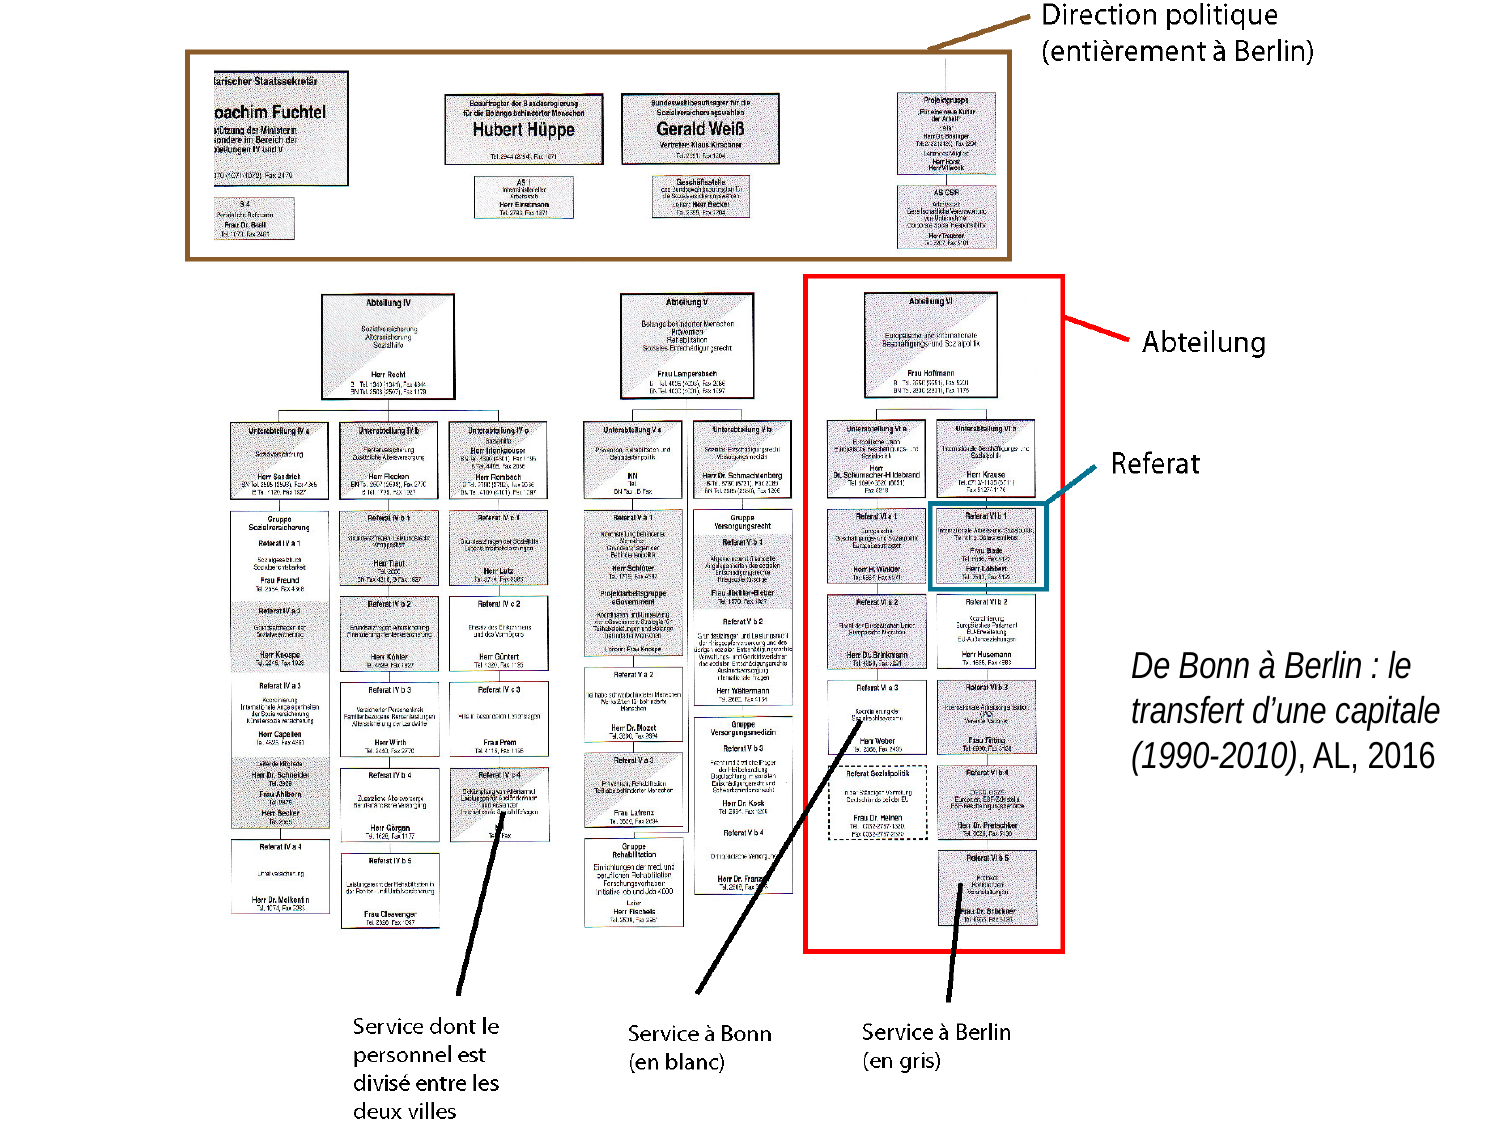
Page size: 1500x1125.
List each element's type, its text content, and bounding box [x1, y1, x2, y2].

text_box De Bonn à Berlin : le transfert d’une capitale (1990-2010), AL, 2016 [1318, 633, 1471, 784]
picture [185, 0, 1315, 1125]
